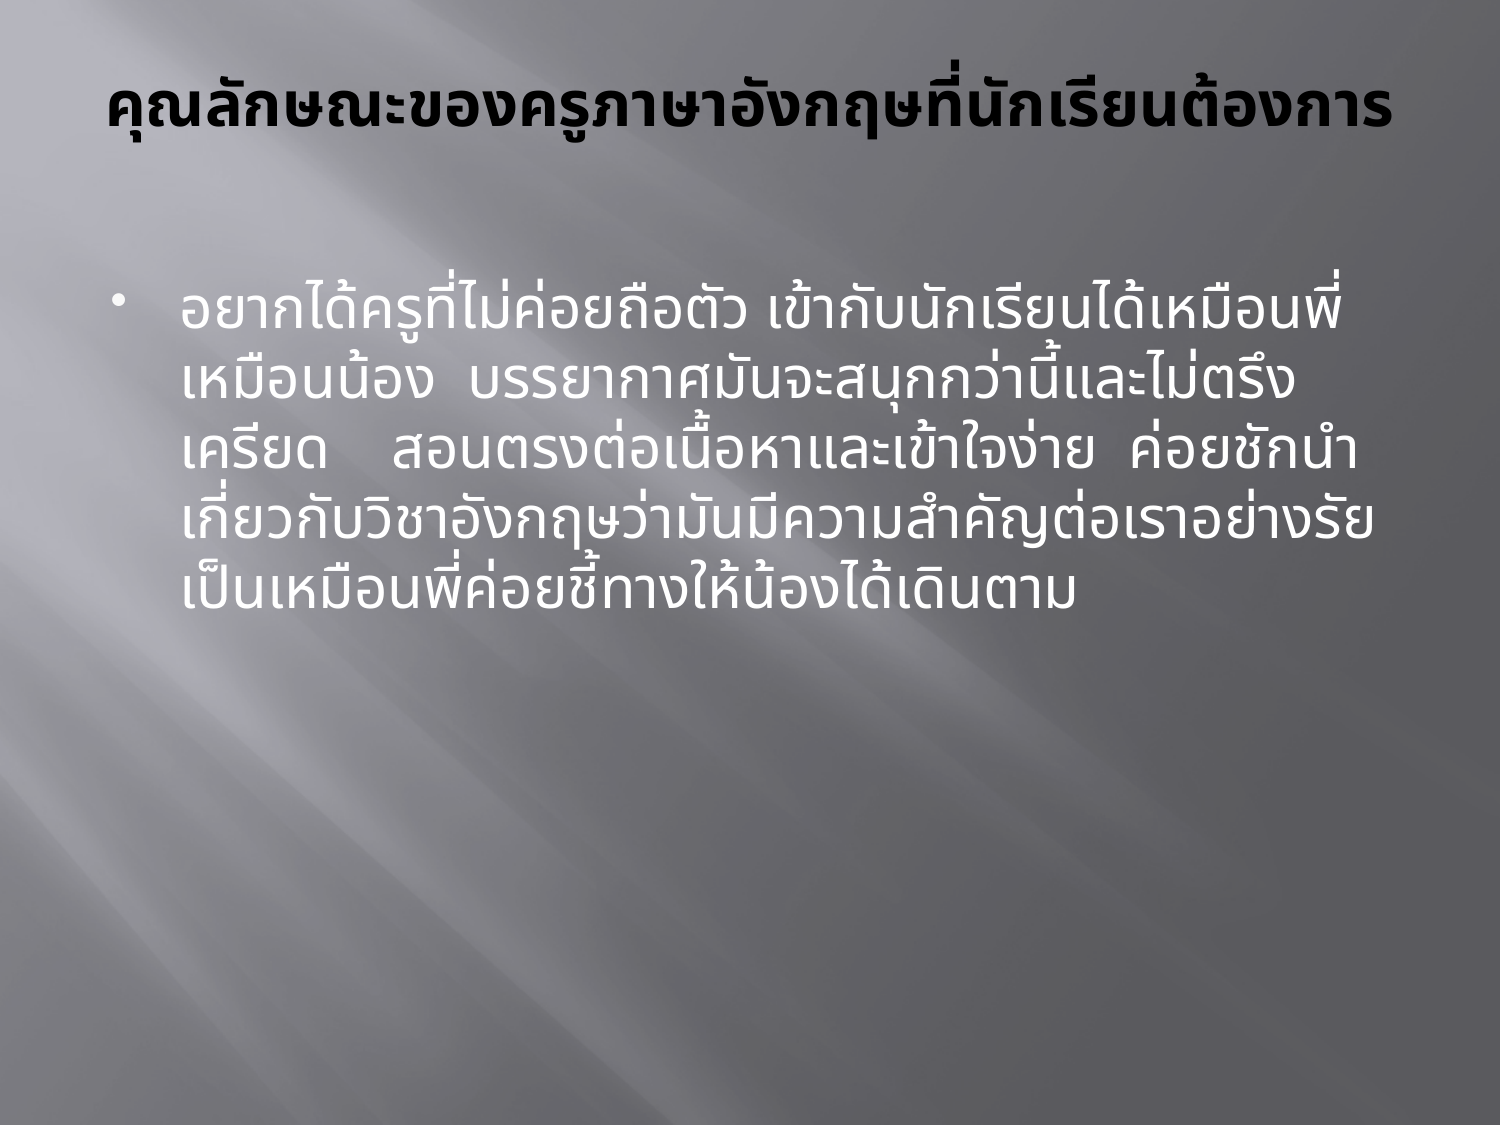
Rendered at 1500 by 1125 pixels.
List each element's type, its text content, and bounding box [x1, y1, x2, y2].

title คุณลักษณะของครูภาษาอังกฤษที่นักเรียนต้องการ [75, 45, 1425, 233]
list อยากได้ครูที่ไม่ค่อยถือตัว เข้ากับนักเรียนได้เหมือนพี่เหมือนน้อง บรรยากาศมันจะสนุกกว่านี้และไม่ตรึงเครียด สอนตรงต่อเนื้อหาและเข้าใจง่าย ค่อยชักนำเกี่ยวกับวิชาอังกฤษว่ามันมีความสำคัญต่อเราอย่างรัย เป็นเหมือนพี่ค่อยชี้ทางให้น้องได้เดินตาม [75, 262, 1425, 1035]
